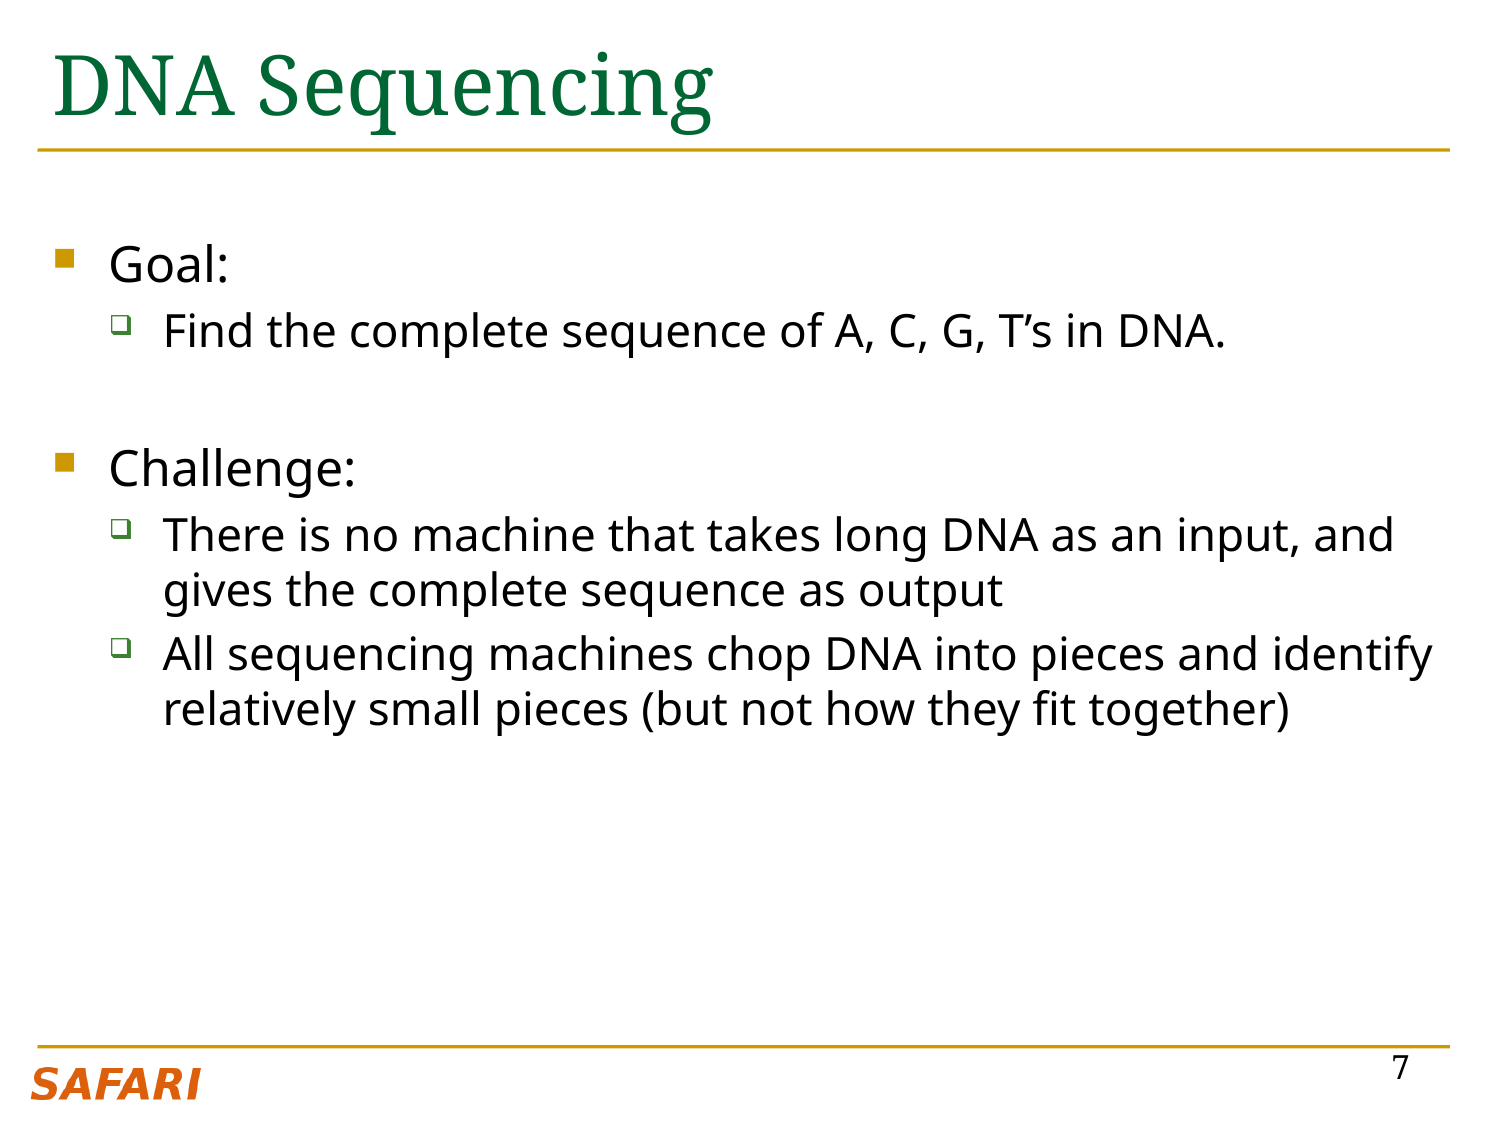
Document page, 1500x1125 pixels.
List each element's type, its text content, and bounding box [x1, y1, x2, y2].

title DNA Sequencing [37, 24, 1451, 201]
list Goal: Find the complete sequence of A, C, G, T’s in DNA. Challenge: There is no machine that takes long DNA as an input, and gives the complete sequence as output All sequencing machines chop DNA into pieces and identify relatively small pieces (but not how they fit together) [37, 224, 1500, 1026]
slide_number 7 [1074, 1023, 1426, 1100]
picture [29, 1058, 207, 1110]
